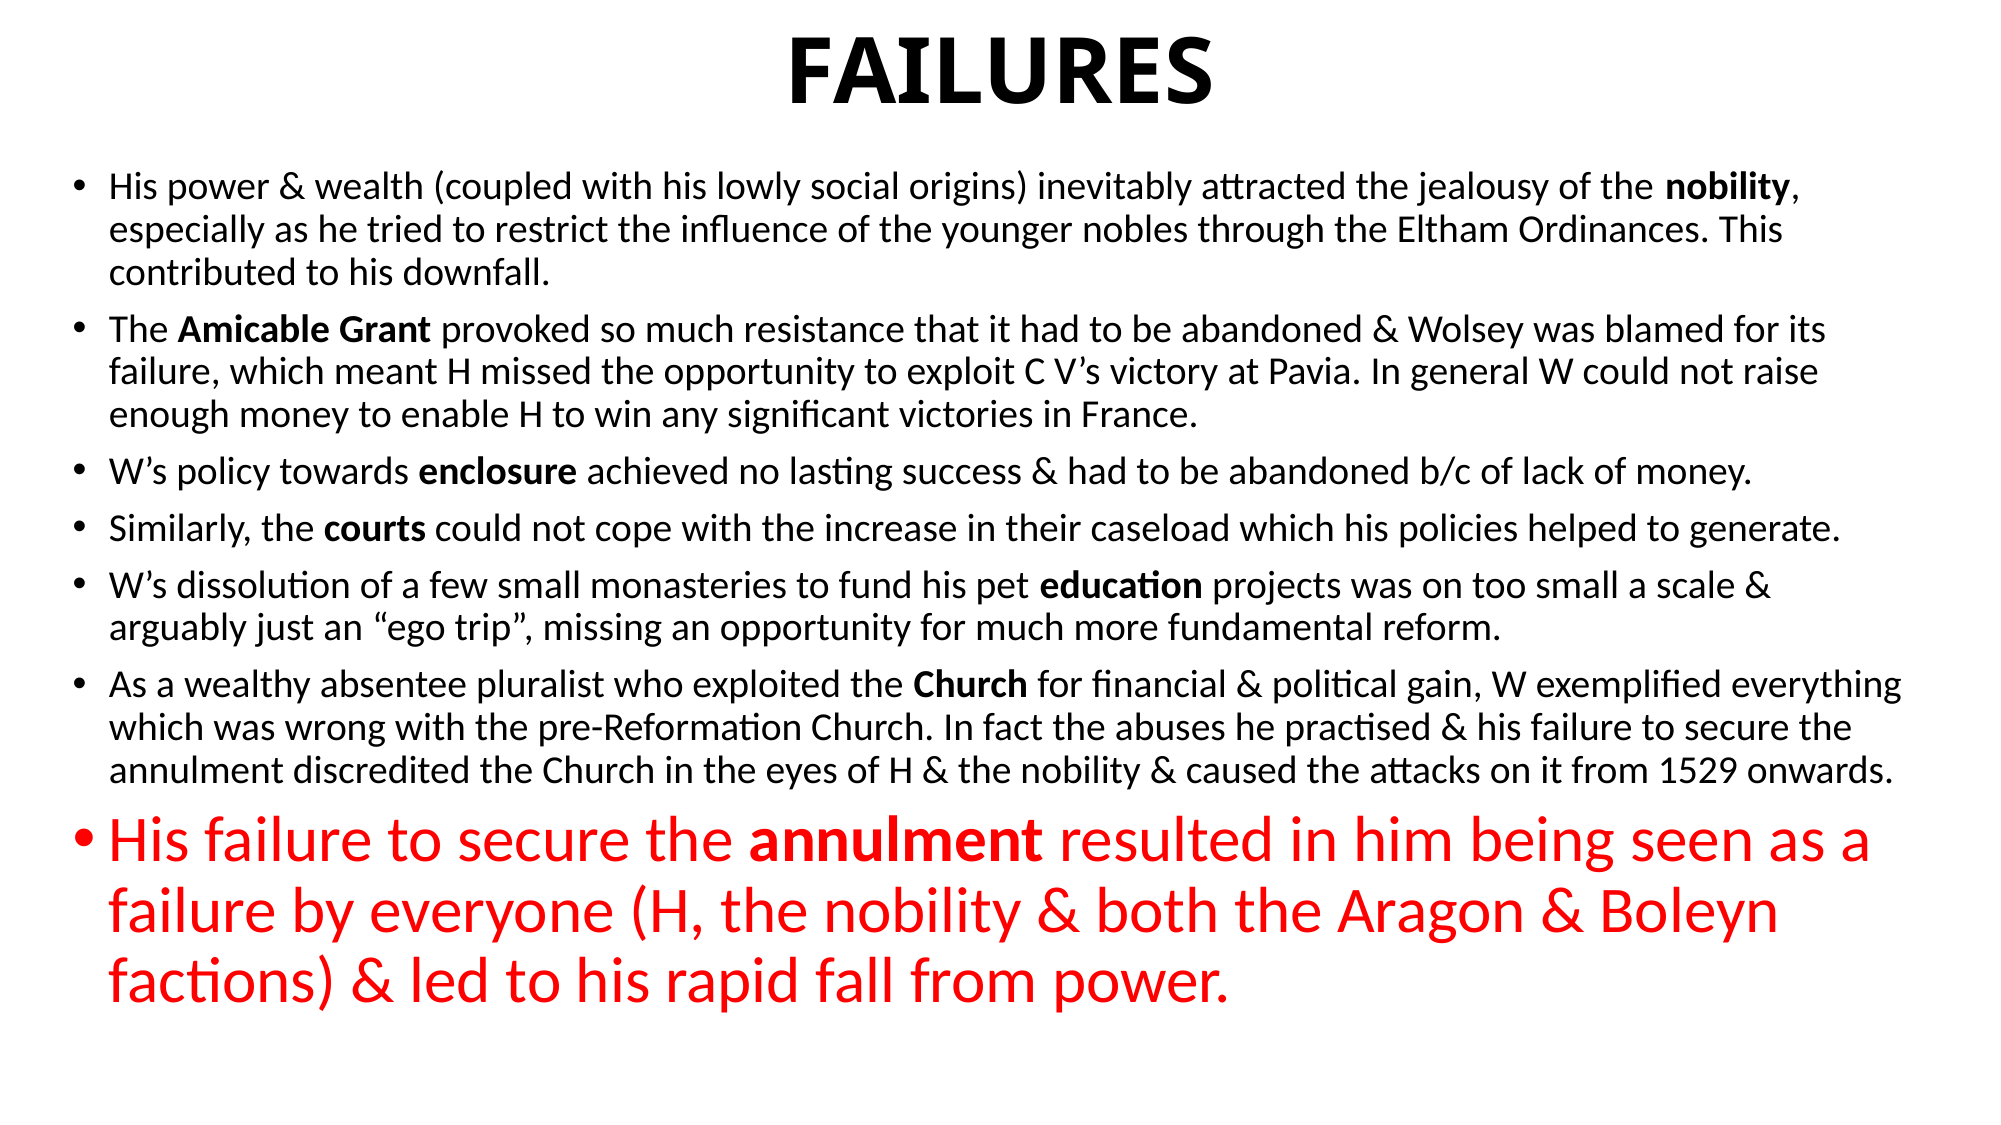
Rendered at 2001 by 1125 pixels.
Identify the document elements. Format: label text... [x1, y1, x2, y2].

list His power & wealth (coupled with his lowly social origins) inevitably attracted the jealousy of the nobility, especially as he tried to restrict the influence of the younger nobles through the Eltham Ordinances. This contributed to his downfall. The Amicable Grant provoked so much resistance that it had to be abandoned & Wolsey was blamed for its failure, which meant H missed the opportunity to exploit C V’s victory at Pavia. In general W could not raise enough money to enable H to win any significant victories in France. W’s policy towards enclosure achieved no lasting success & had to be abandoned b/c of lack of money. Similarly, the courts could not cope with the increase in their caseload which his policies helped to generate. W’s dissolution of a few small monasteries to fund his pet education projects was on too small a scale & arguably just an “ego trip”, missing an opportunity for much more fundamental reform. As a wealthy absentee pluralist who exploited the Church for financial & political gain, W exemplified everything which was wrong with the pre-Reformation Church. In fact the abuses he practised & his failure to secure the annulment discredited the Church in the eyes of H & the nobility & caused the attacks on it from 1529 onwards. His failure to secure the annulment resulted in him being seen as a failure by everyone (H, the nobility & both the Aragon & Boleyn factions) & led to his rapid fall from power. [57, 158, 1924, 1079]
title FAILURES [137, 0, 1863, 148]
